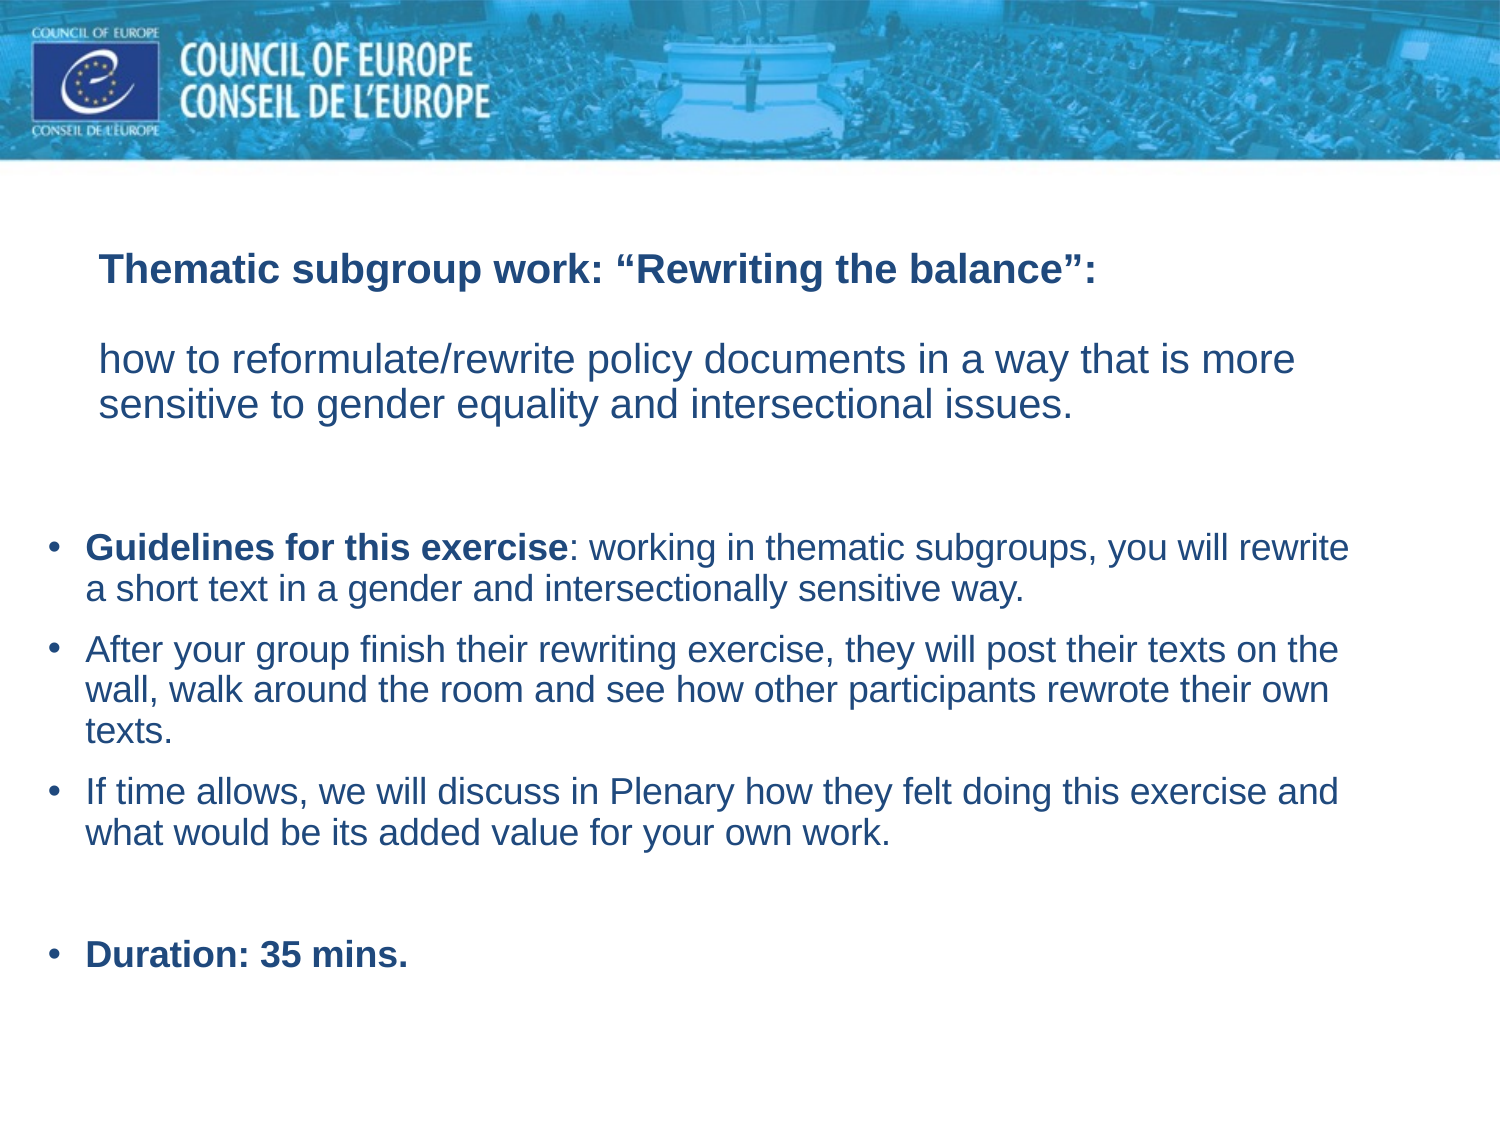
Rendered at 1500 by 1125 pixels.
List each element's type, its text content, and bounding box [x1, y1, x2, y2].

title Thematic subgroup work: “Rewriting the balance”: how to reformulate/rewrite policy documents in a way that is more sensitive to gender equality and intersectional issues. [98, 202, 1402, 412]
list Guidelines for this exercise: working in thematic subgroups, you will rewrite a short text in a gender and intersectionally sensitive way. After your group finish their rewriting exercise, they will post their texts on the wall, walk around the room and see how other participants rewrote their own texts. If time allows, we will discuss in Plenary how they felt doing this exercise and what would be its added value for your own work. Duration: 35 mins. [47, 462, 1378, 896]
picture [0, 0, 1500, 1125]
